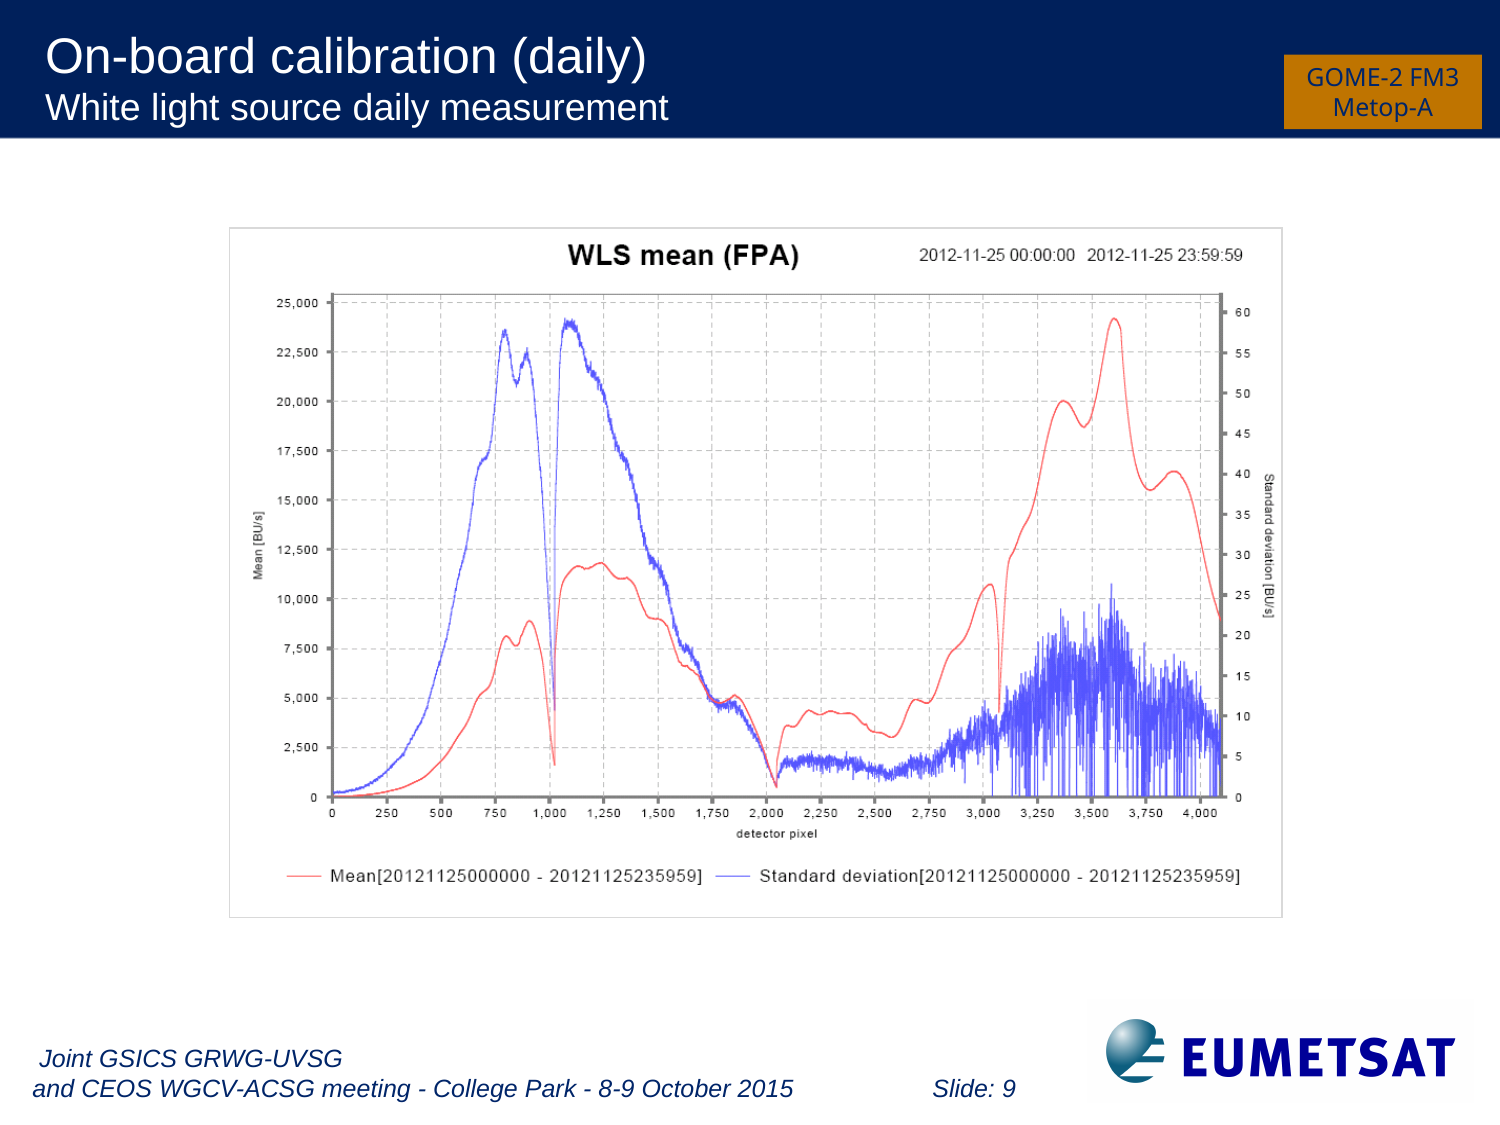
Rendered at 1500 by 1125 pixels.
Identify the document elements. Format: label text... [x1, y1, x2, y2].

text_box On-board calibration (daily) White light source daily measurement [30, 16, 1383, 136]
text_box GOME-2 FM3 Metop-A [1284, 54, 1482, 130]
text_box [41, 125, 1483, 191]
picture [0, 0, 1500, 1125]
